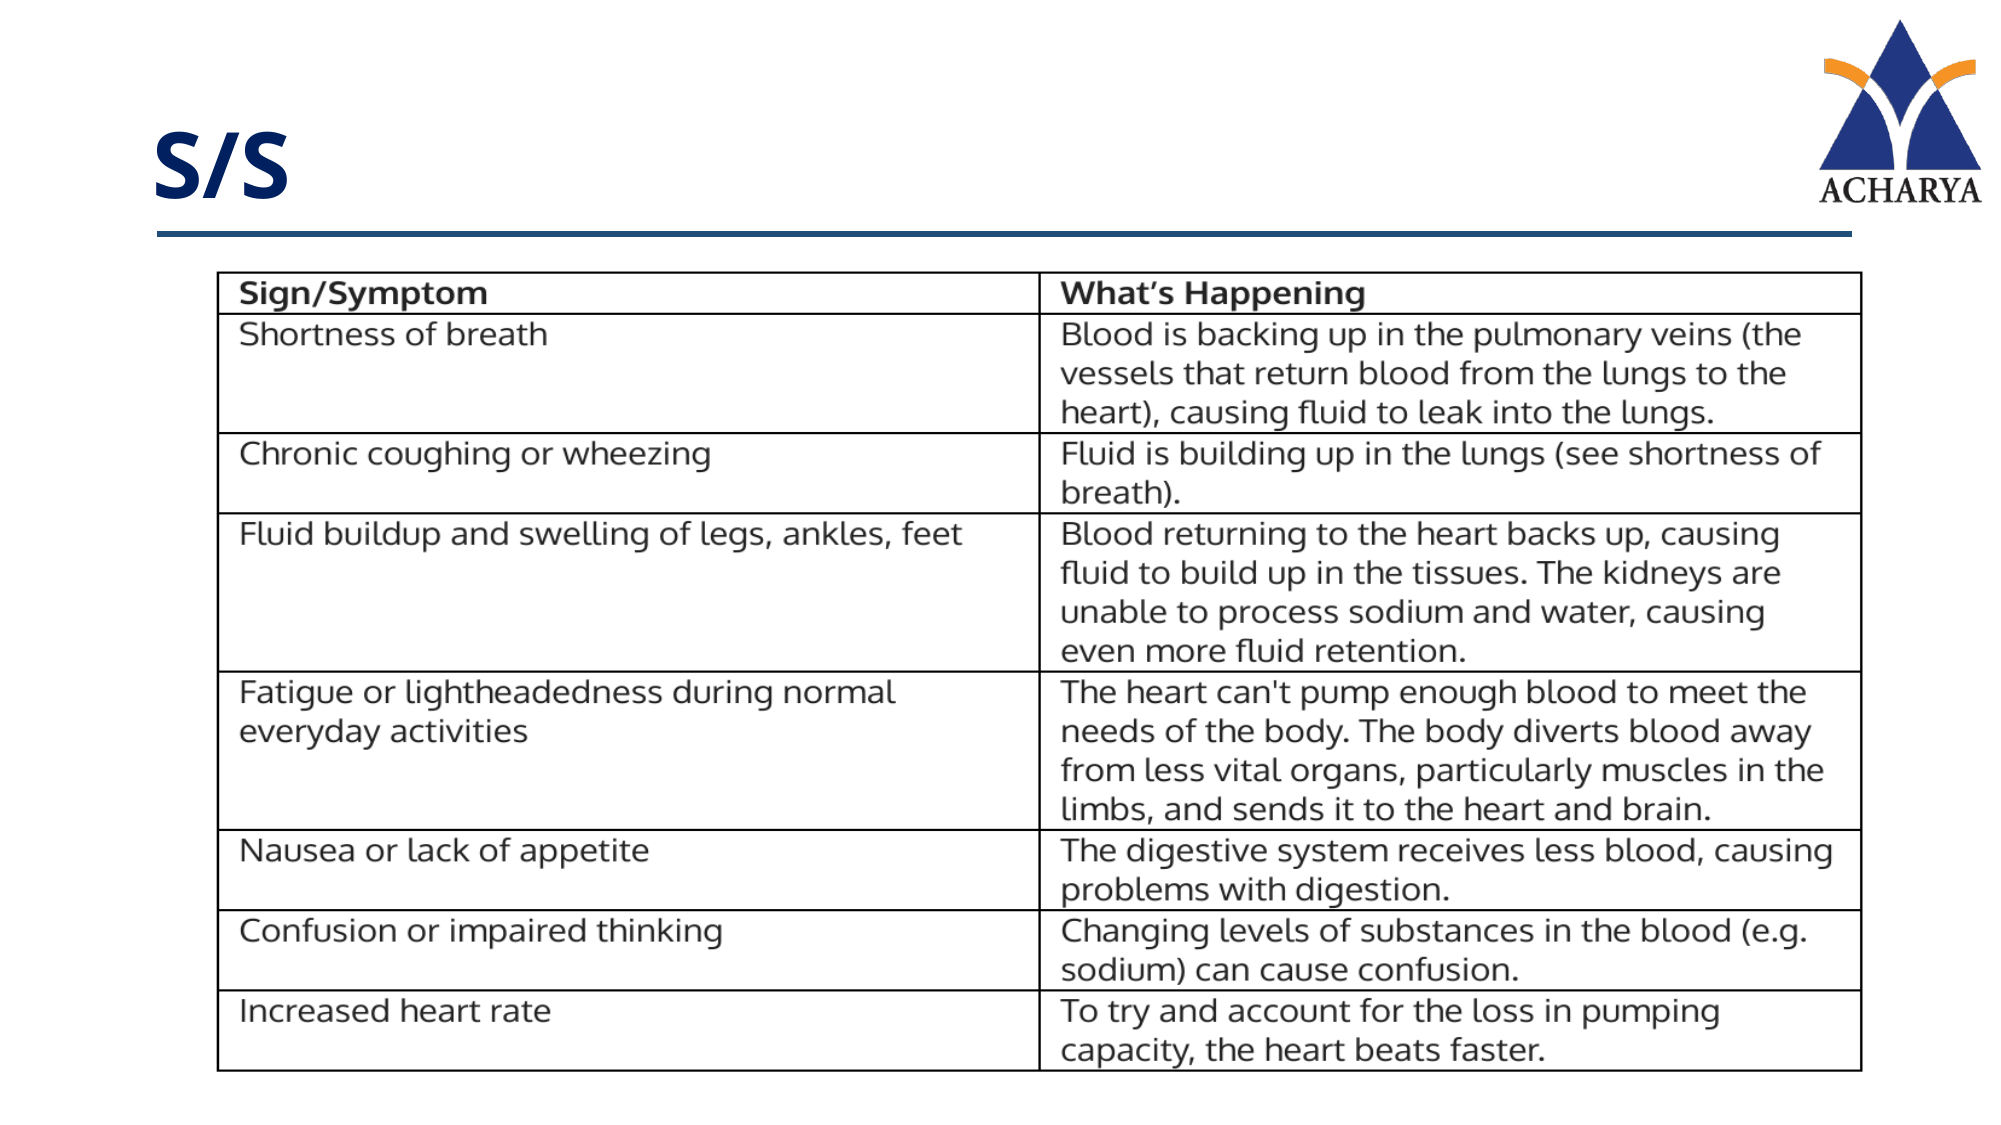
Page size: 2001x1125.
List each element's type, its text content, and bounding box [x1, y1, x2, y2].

picture [1813, 0, 1991, 224]
title S/S [137, 59, 1863, 278]
picture [212, 264, 1865, 1075]
